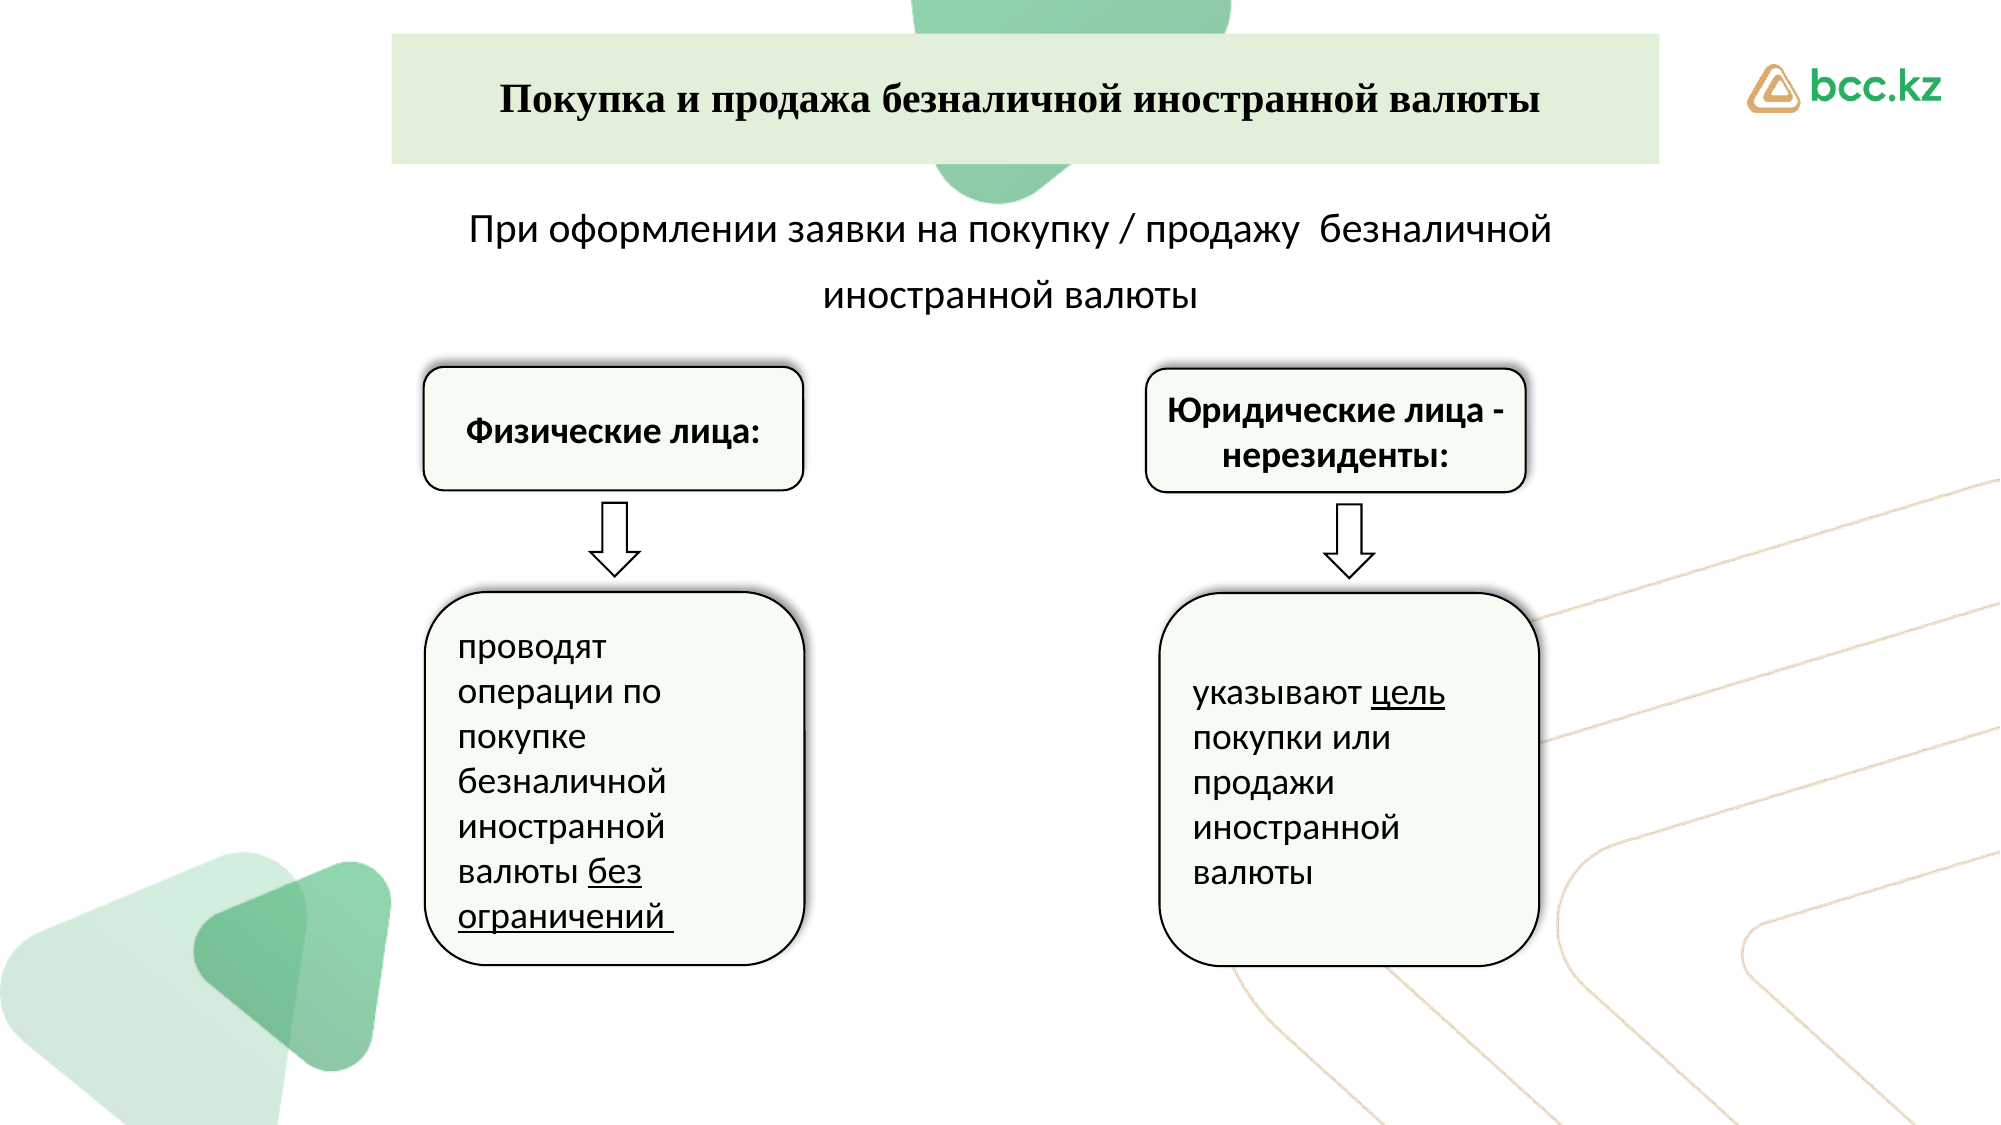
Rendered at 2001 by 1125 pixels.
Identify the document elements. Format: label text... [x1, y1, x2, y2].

text_box При оформлении заявки на покупку / продажу безналичной иностранной валюты [355, 199, 1676, 326]
text_box Физические лица: [423, 366, 804, 491]
text_box Покупка и продажа безналичной иностранной валюты [391, 33, 1660, 165]
picture [0, 0, 2000, 1125]
text_box проводят операции по покупке безналичной иностранной валюты без ограничений [424, 592, 805, 966]
text_box Юридические лица - нерезиденты: [1146, 368, 1526, 493]
text_box [1324, 504, 1374, 579]
text_box указывают цель покупки или продажи иностранной валюты [1159, 593, 1540, 967]
text_box [590, 502, 640, 577]
